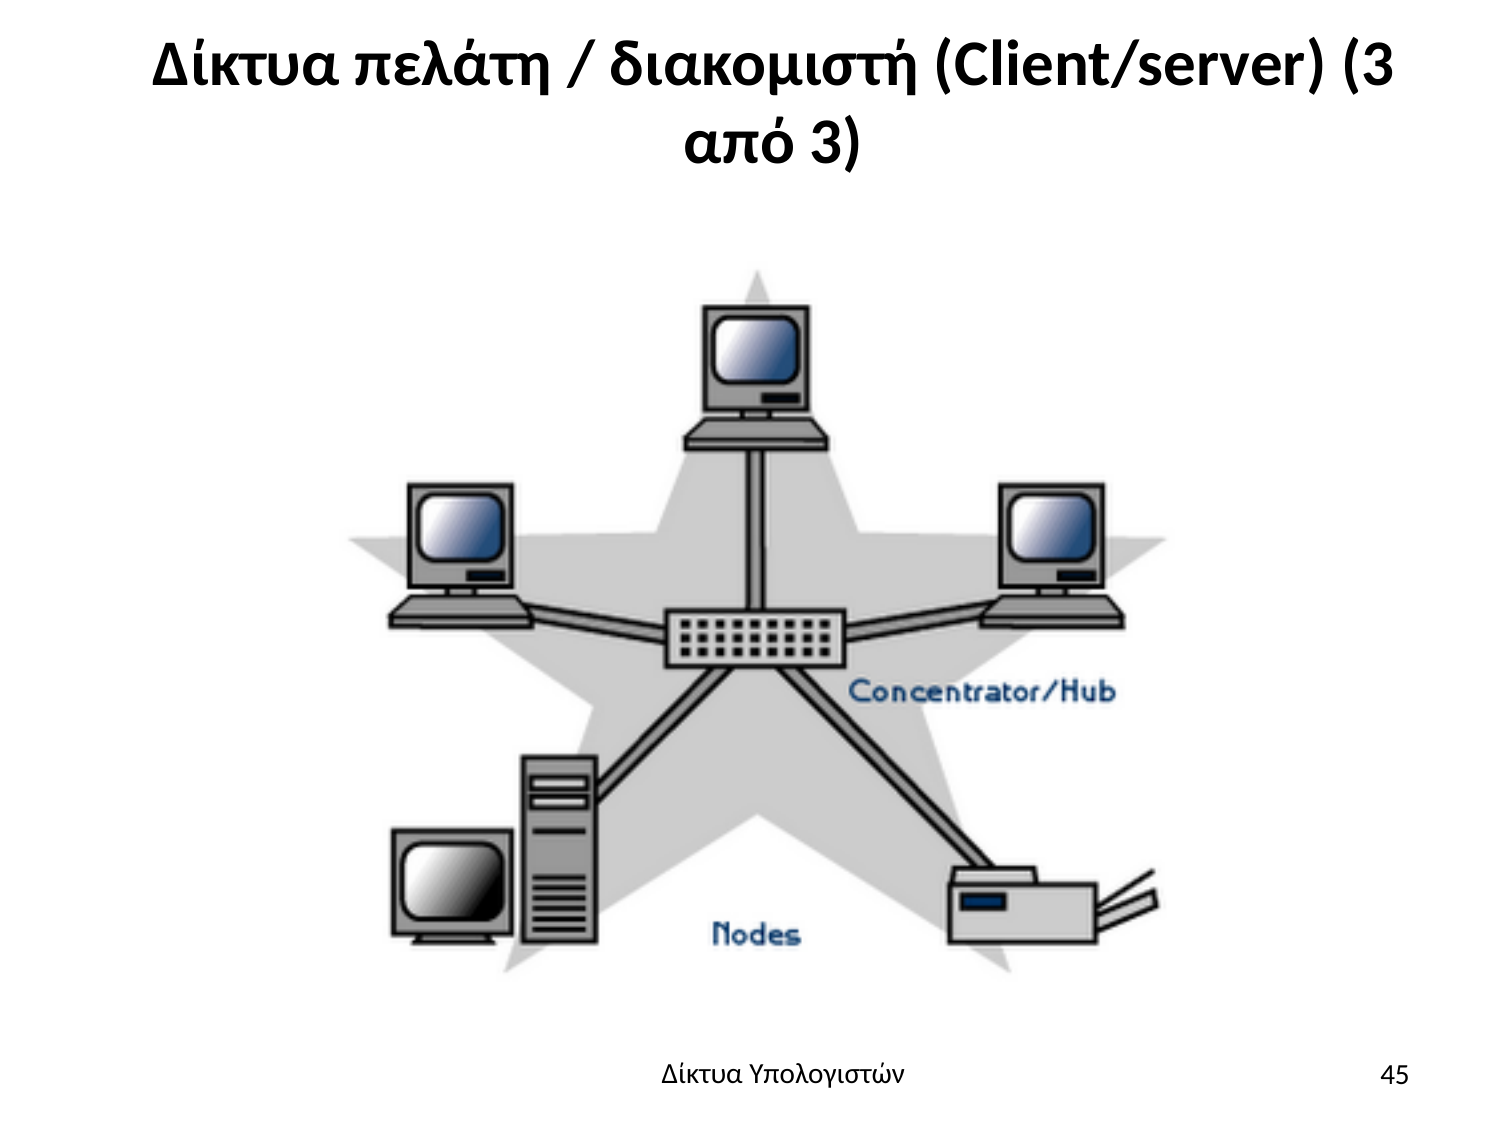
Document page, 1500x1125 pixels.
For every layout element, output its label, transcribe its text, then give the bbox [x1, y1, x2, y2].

title Δίκτυα πελάτη / διακομιστή (Client/server) (3 από 3) [76, 13, 1471, 185]
slide_number 45 [1074, 1042, 1425, 1103]
picture [336, 255, 1188, 990]
text_box Δίκτυα Υπολογιστών [521, 1046, 1046, 1125]
